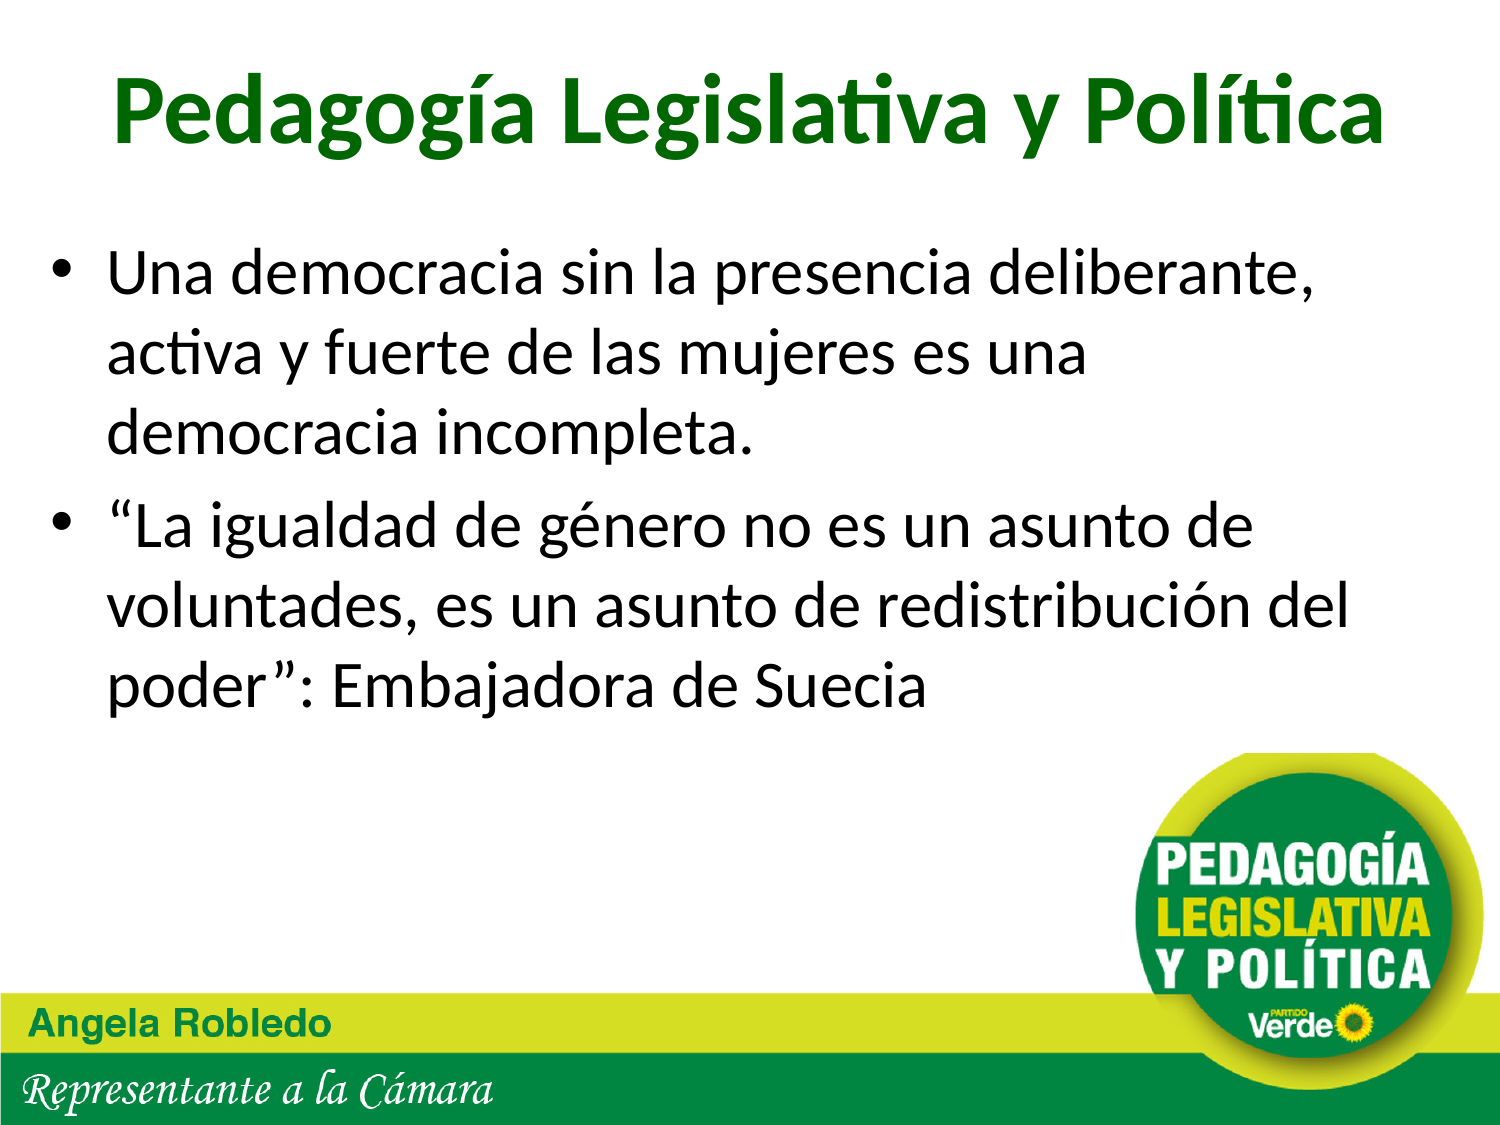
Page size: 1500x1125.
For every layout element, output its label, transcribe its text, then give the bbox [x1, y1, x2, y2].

picture [0, 753, 1500, 1125]
list Una democracia sin la presencia deliberante, activa y fuerte de las mujeres es una democracia incompleta. “La igualdad de género no es un asunto de voluntades, es un asunto de redistribución del poder”: Embajadora de Suecia [34, 219, 1426, 963]
title Pedagogía Legislativa y Política [74, 9, 1426, 198]
